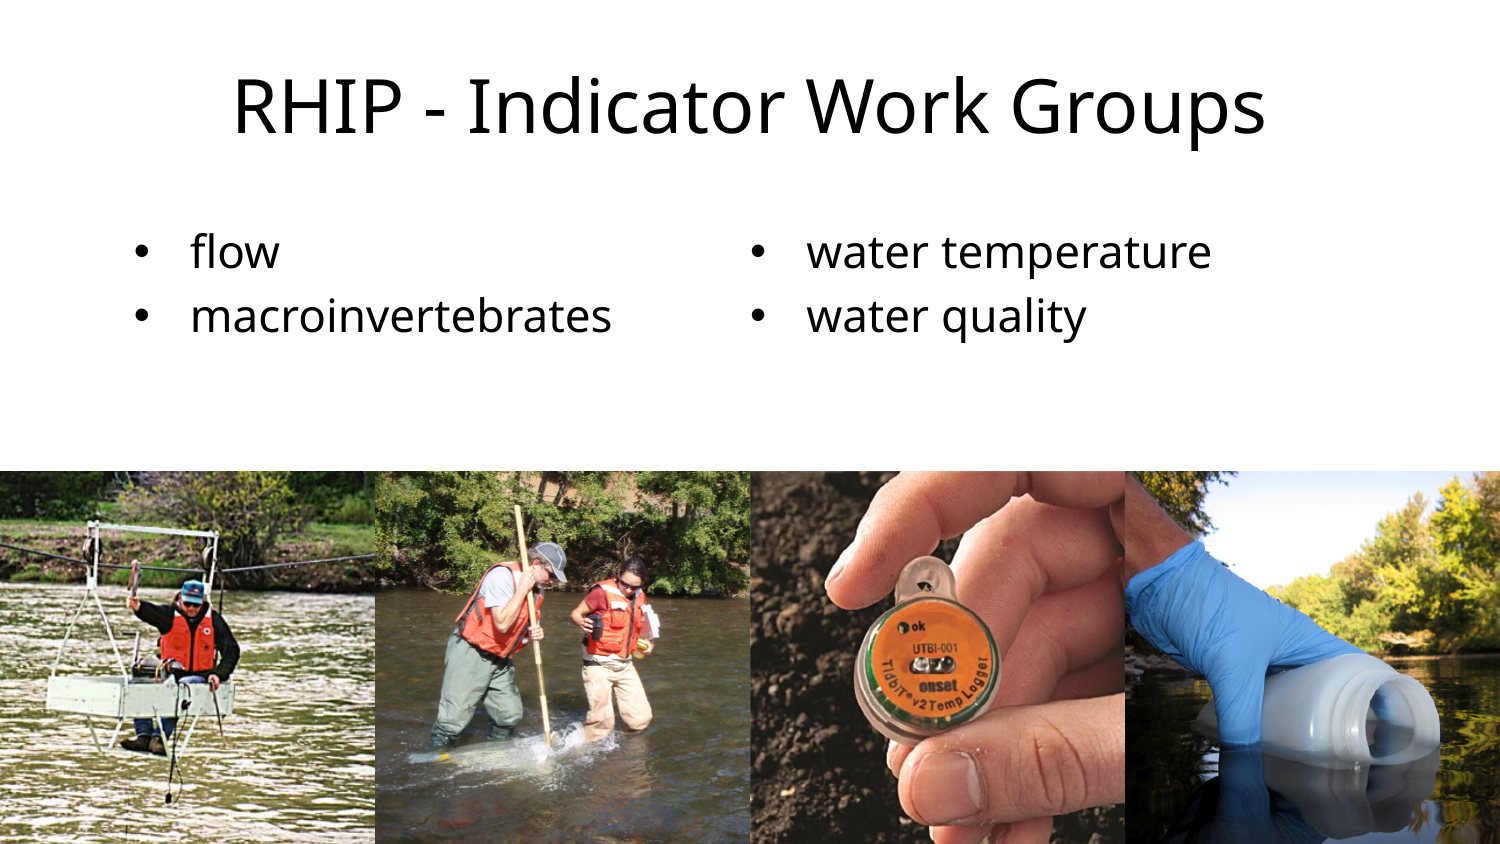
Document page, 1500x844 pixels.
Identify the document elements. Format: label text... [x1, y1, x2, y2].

list flow macroinvertebrates water temperature water quality [118, 215, 1382, 447]
picture [0, 471, 1500, 844]
title RHIP - Indicator Work Groups [75, 33, 1425, 175]
